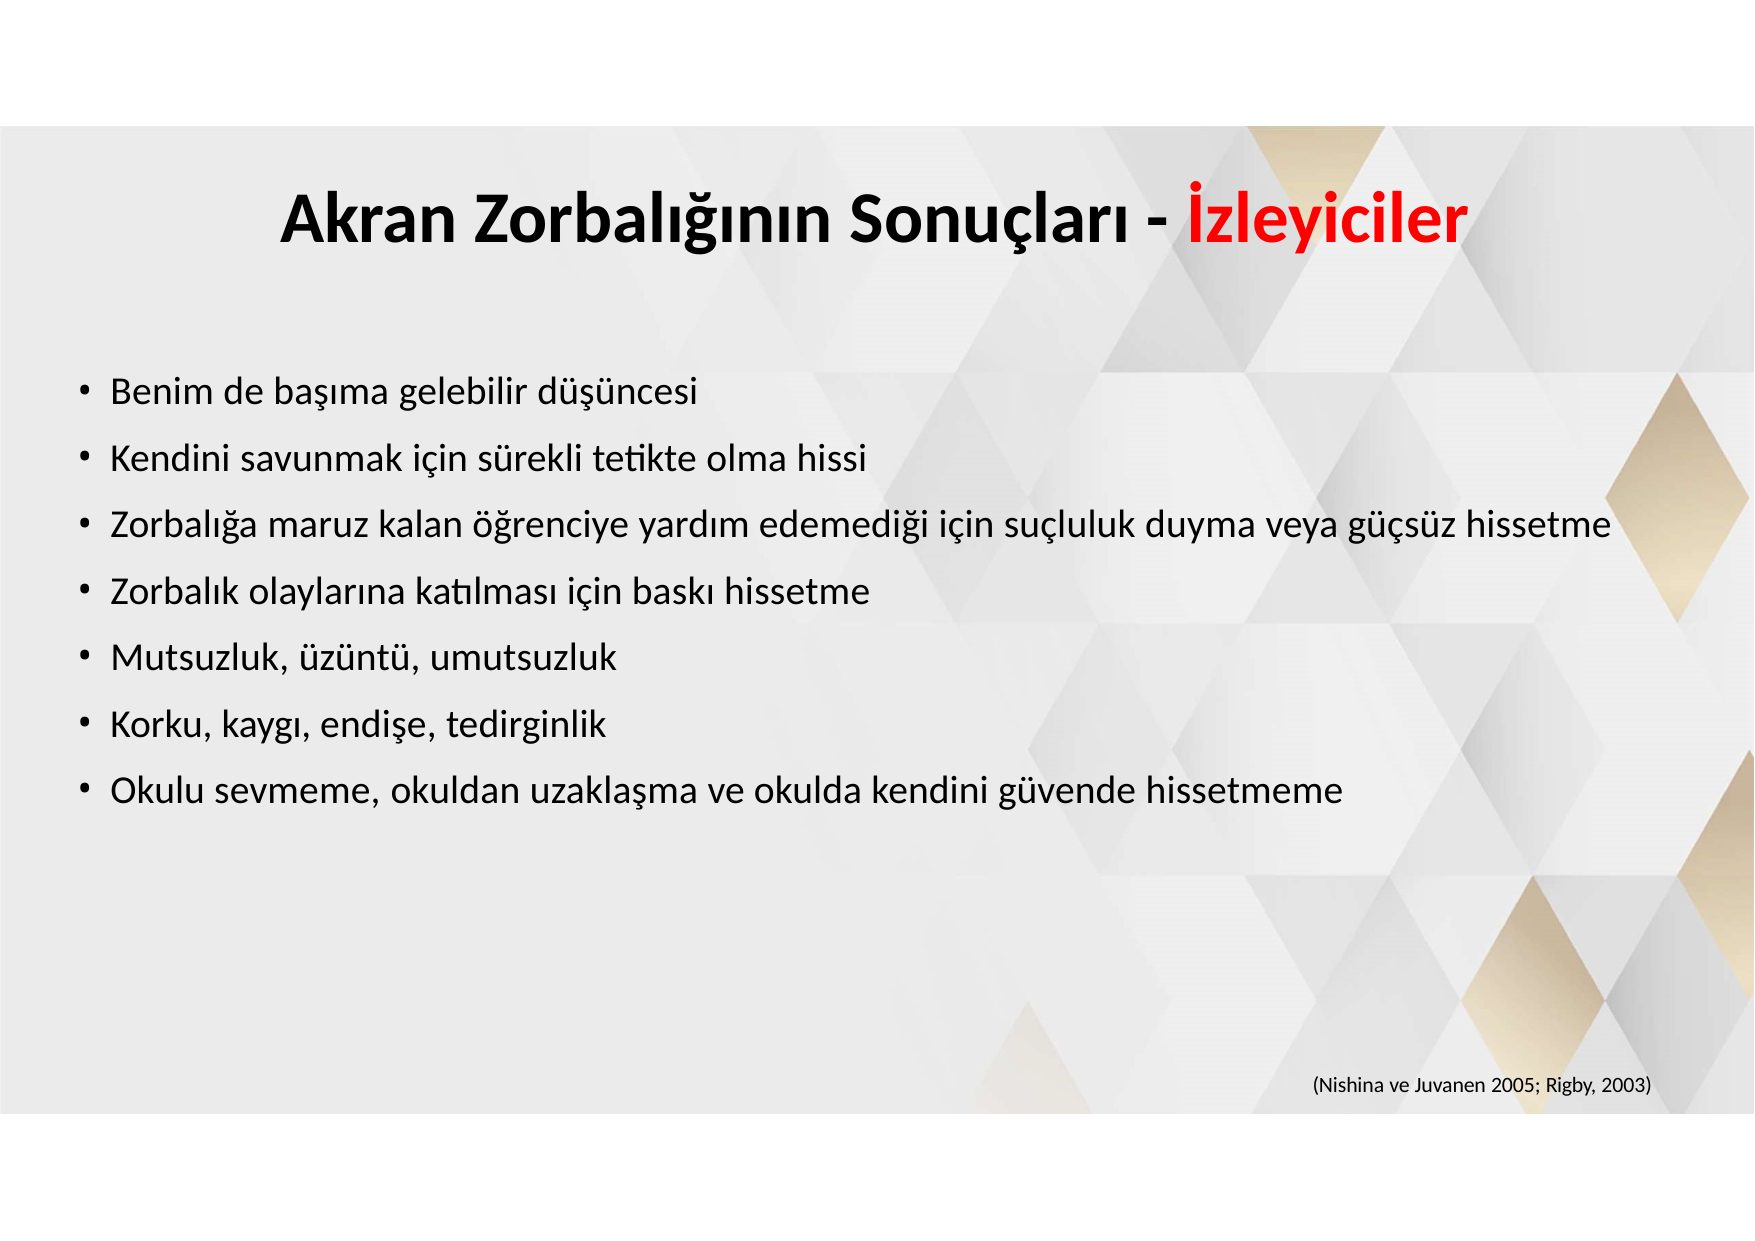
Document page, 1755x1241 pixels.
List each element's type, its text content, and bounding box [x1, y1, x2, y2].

picture [0, 126, 1754, 1114]
title Akran Zorbalığının Sonuçları - İzleyiciler [278, 167, 1476, 344]
text_box (Nishina ve Juvanen 2005; Rigby, 2003) [1310, 1068, 1661, 1098]
text_box Benim de başıma gelebilir düşüncesi Kendini savunmak için sürekli tetikte olma hissi Zorbalığa maruz kalan öğrenciye yardım edemediği için suçluluk duyma veya güçsüz hissetme Zorbalık olaylarına katılması için baskı hissetme Mutsuzluk, üzüntü, umutsuzluk Korku, kaygı, endişe, tedirginlik Okulu sevmeme, okuldan uzaklaşma ve okulda kendini güvende hissetmeme [75, 344, 1625, 812]
